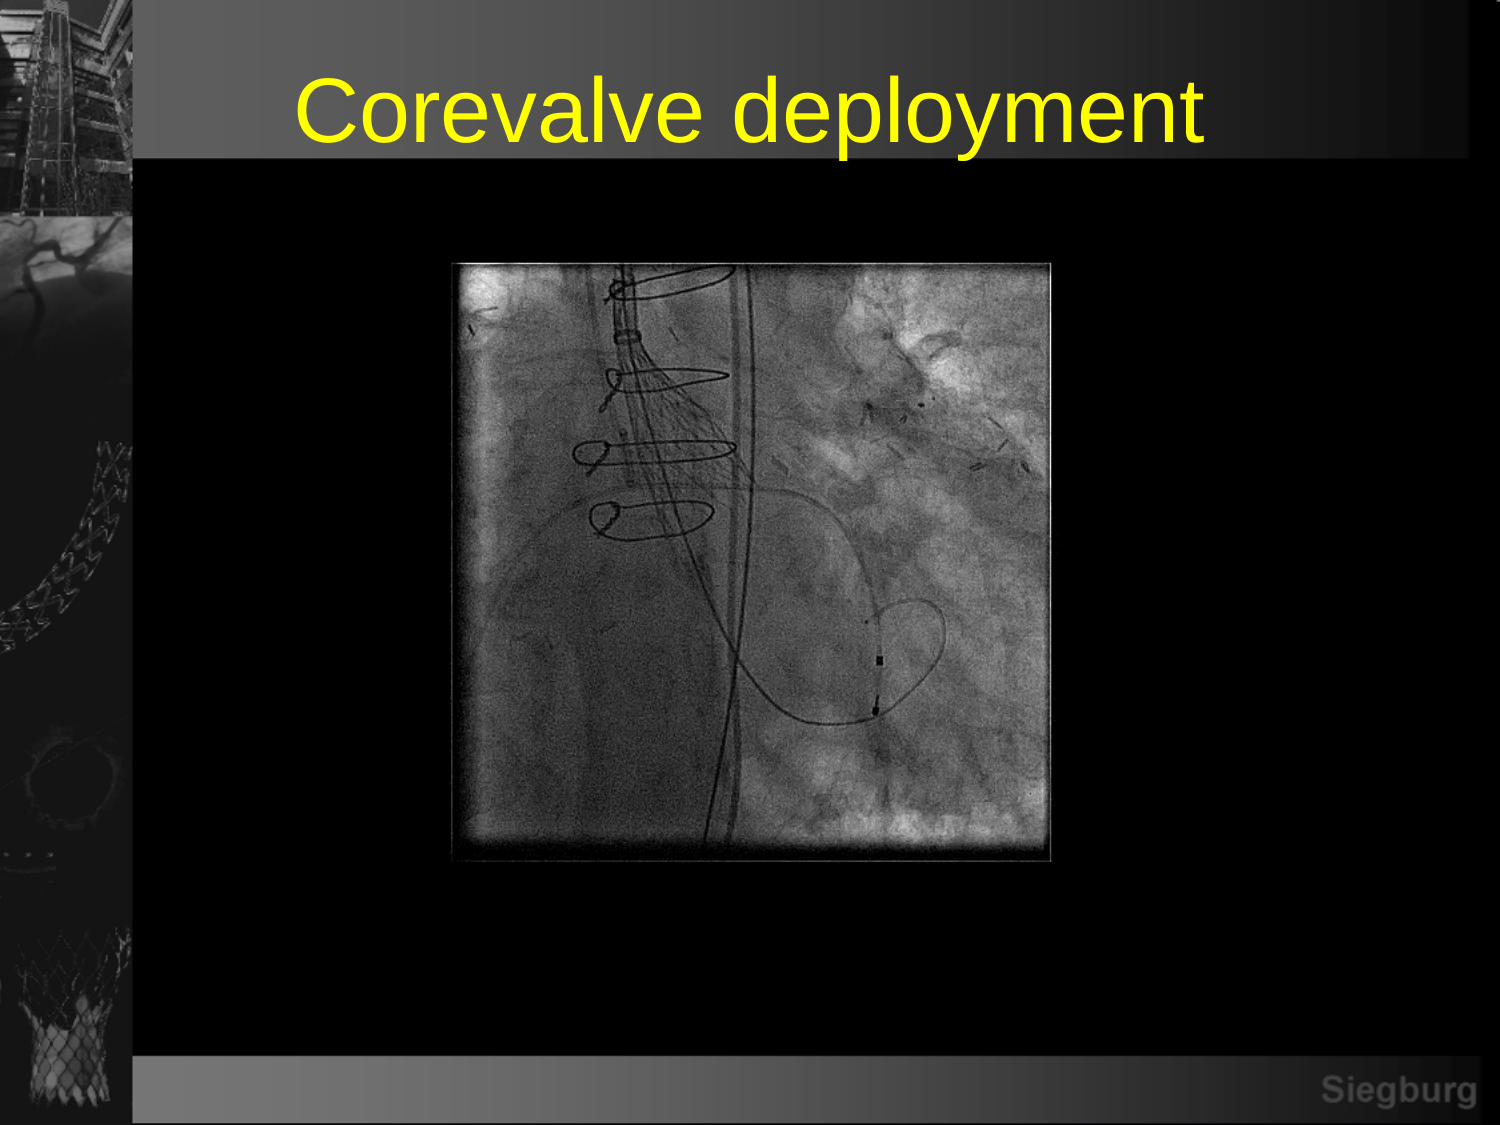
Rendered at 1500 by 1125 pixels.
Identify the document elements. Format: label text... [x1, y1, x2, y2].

title Corevalve deployment [75, 12, 1425, 200]
picture [0, 0, 1500, 1125]
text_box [429, 242, 1071, 883]
